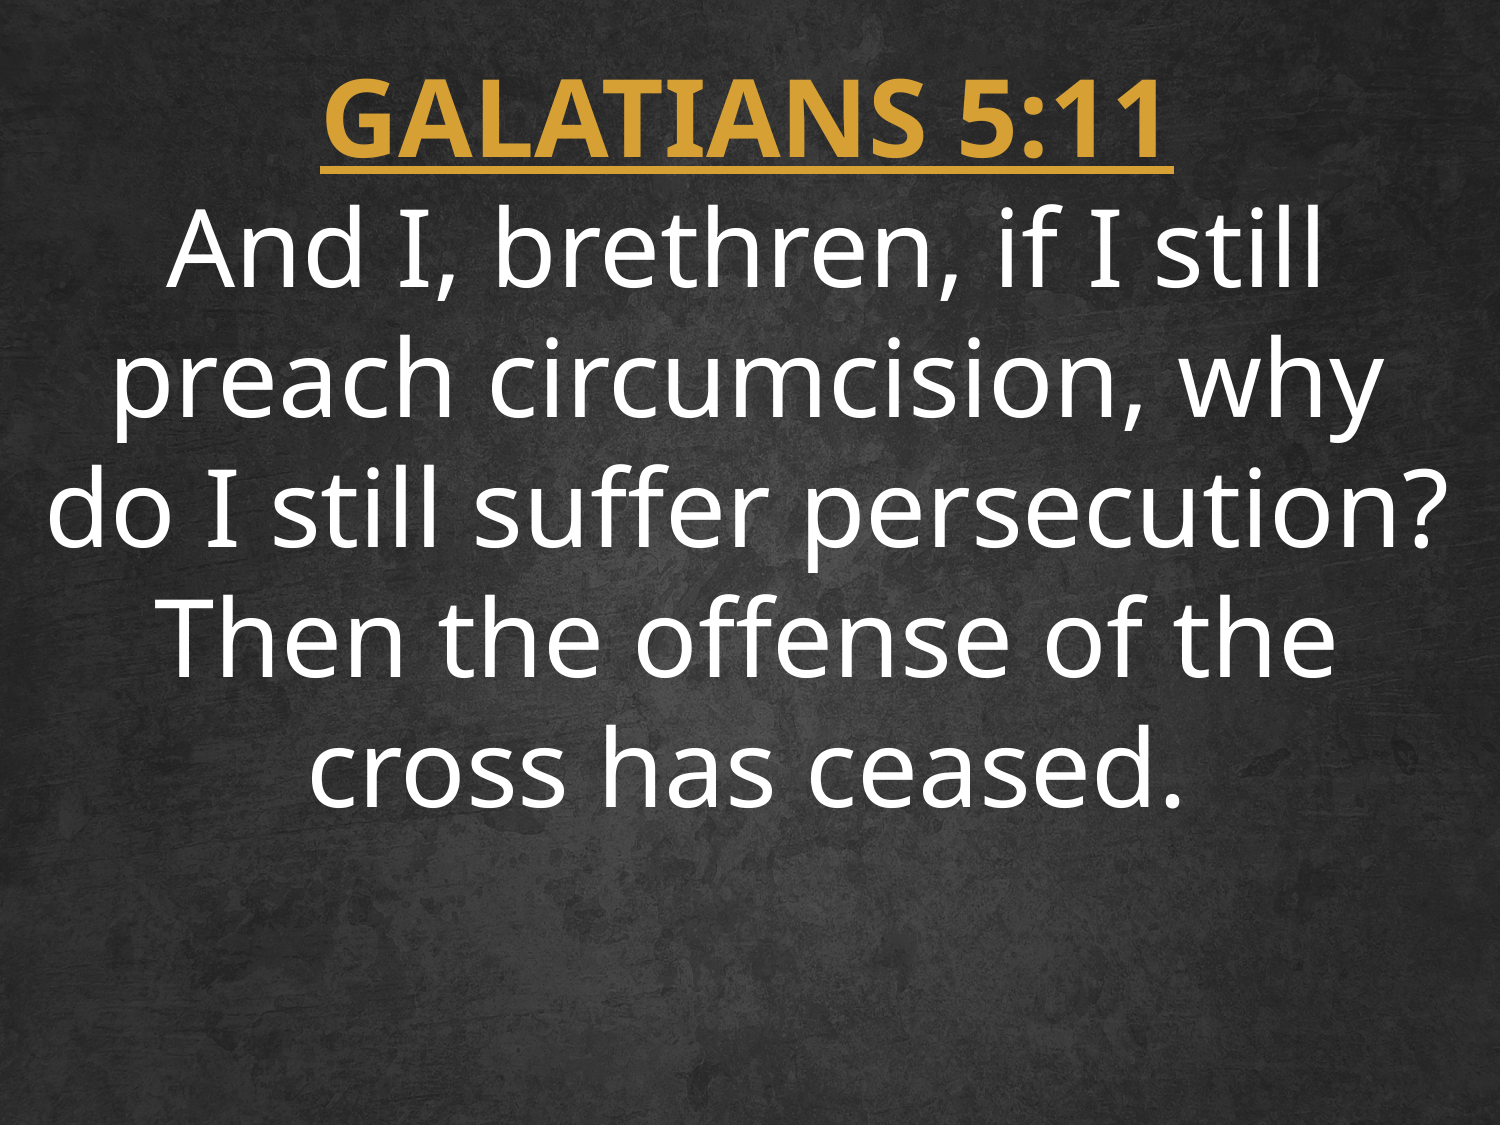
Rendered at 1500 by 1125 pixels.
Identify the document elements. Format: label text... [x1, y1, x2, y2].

picture [0, 0, 1500, 1125]
text_box GALATIANS 5:11 And I, brethren, if I still preach circumcision, why do I still suffer persecution? Then the offense of the cross has ceased. [21, 41, 1473, 837]
